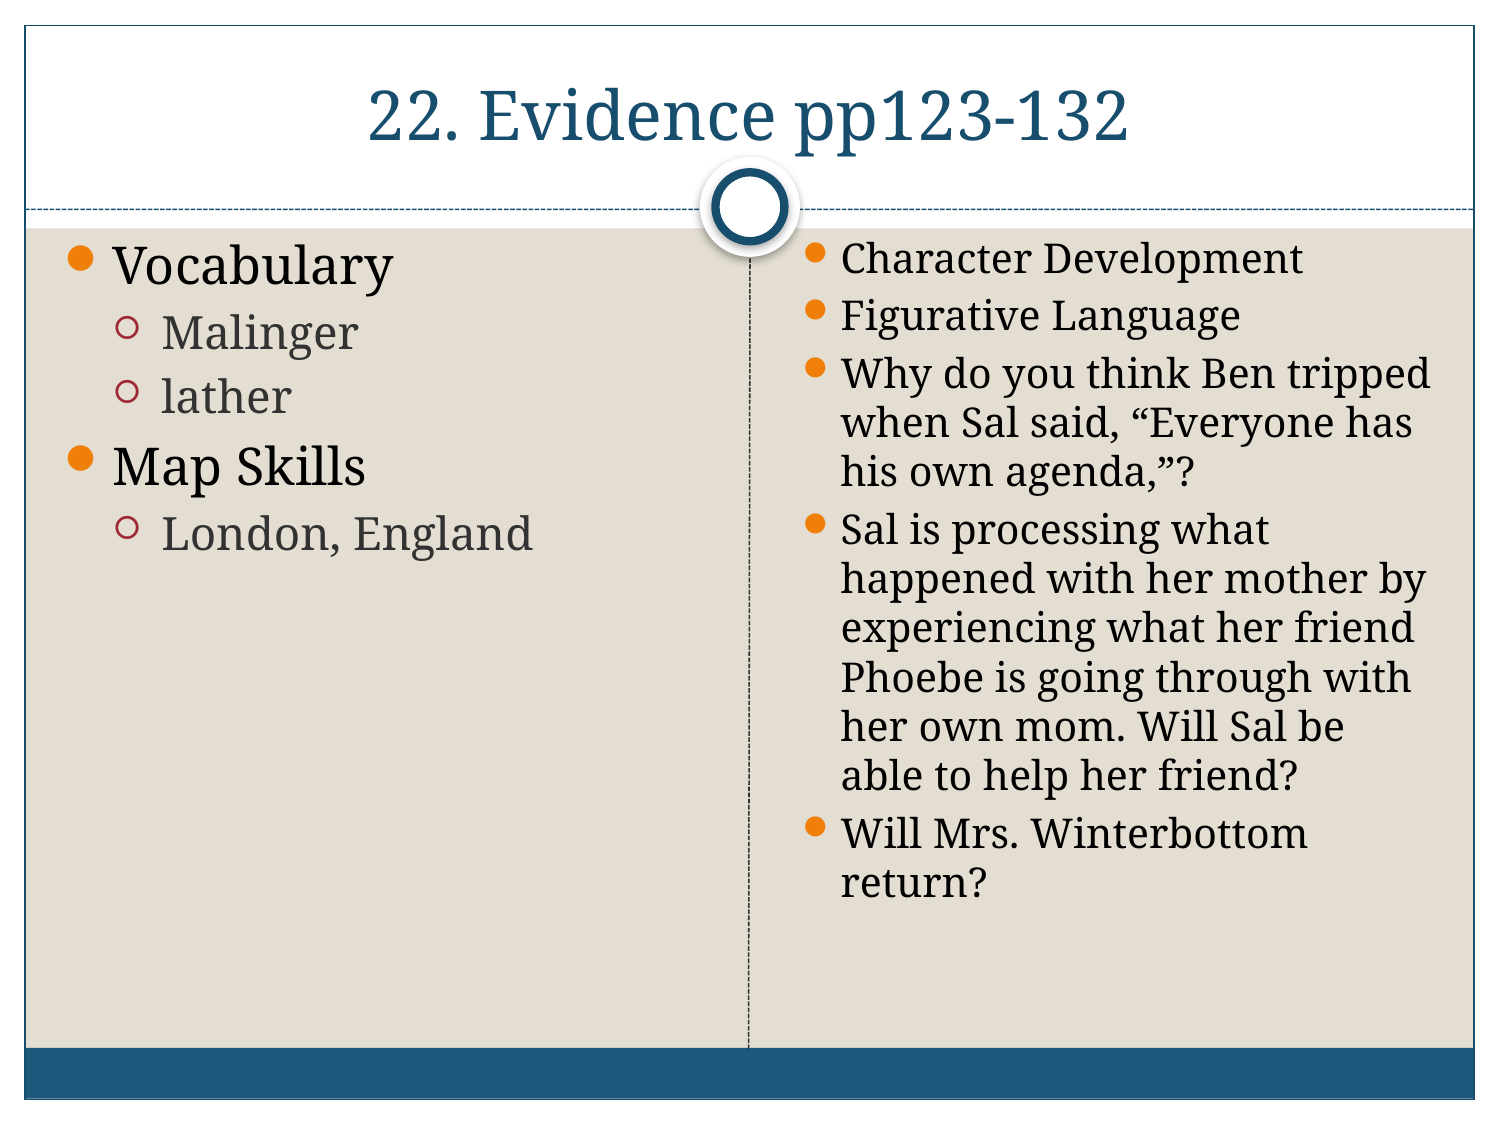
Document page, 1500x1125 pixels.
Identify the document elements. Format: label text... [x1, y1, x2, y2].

list Vocabulary Malinger lather Map Skills London, England [49, 224, 712, 993]
title 22. Evidence pp123-132 [49, 37, 1450, 162]
list Character Development Figurative Language Why do you think Ben tripped when Sal said, “Everyone has his own agenda,”? Sal is processing what happened with her mother by experiencing what her friend Phoebe is going through with her own mom. Will Sal be able to help her friend? Will Mrs. Winterbottom return? [787, 224, 1450, 993]
